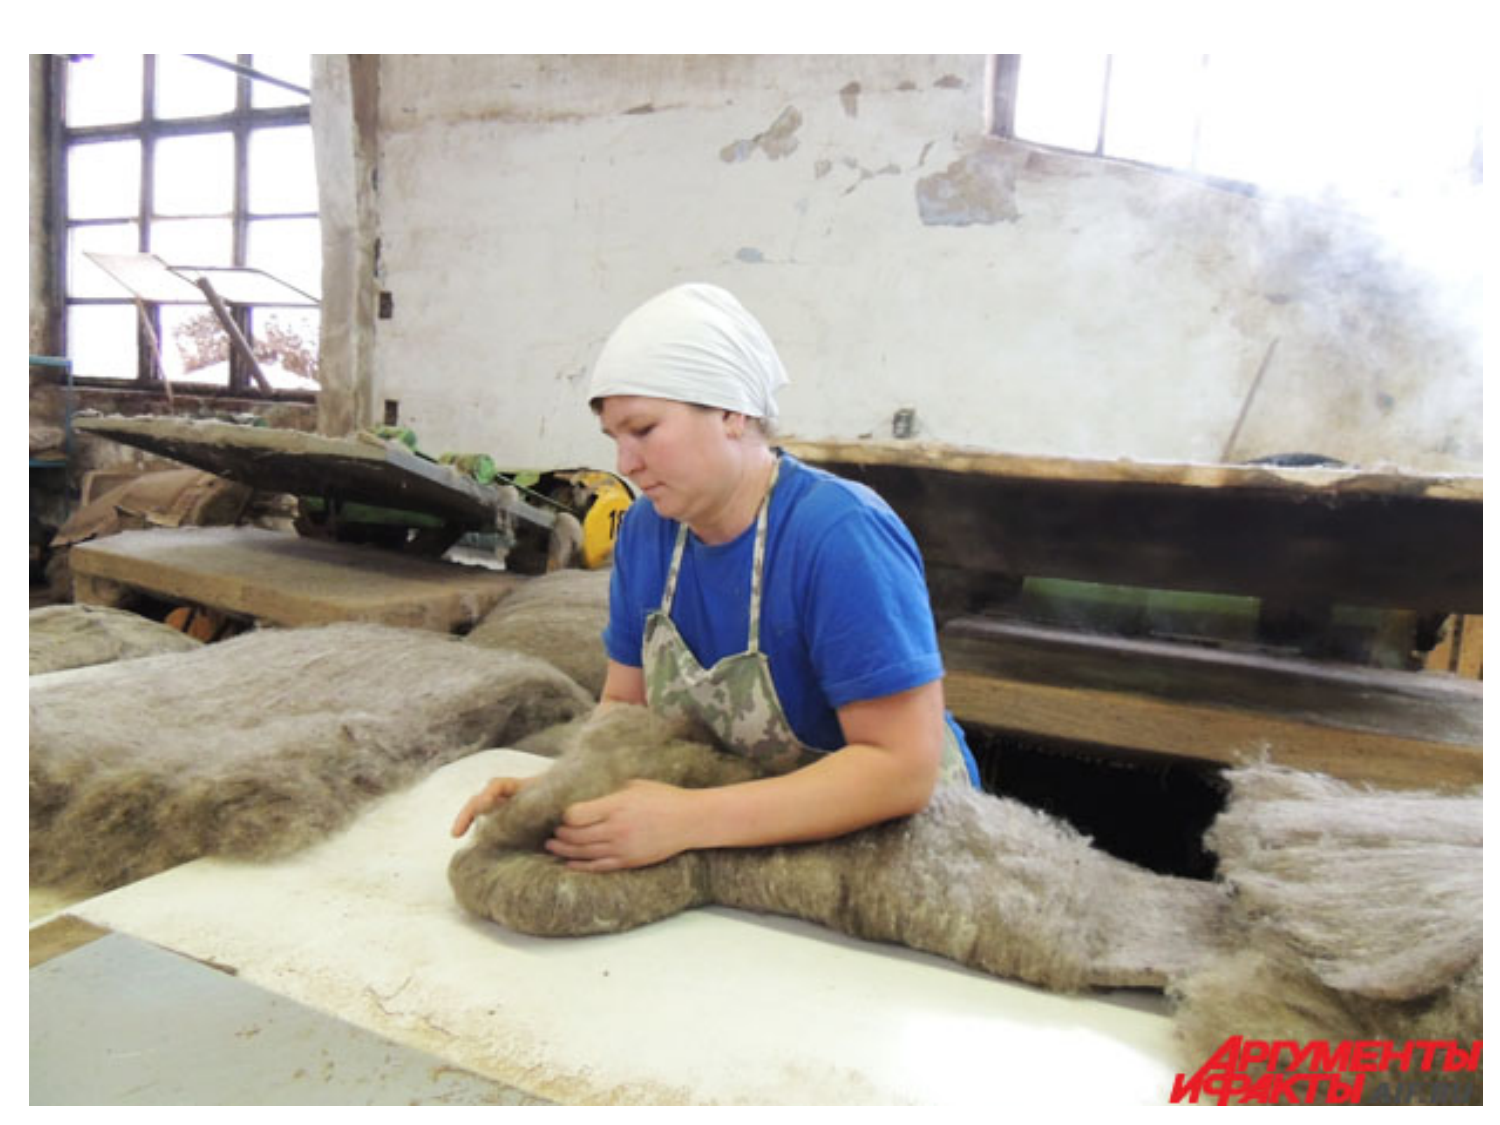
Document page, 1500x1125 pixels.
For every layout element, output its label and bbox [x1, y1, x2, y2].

list [29, 54, 1483, 1107]
